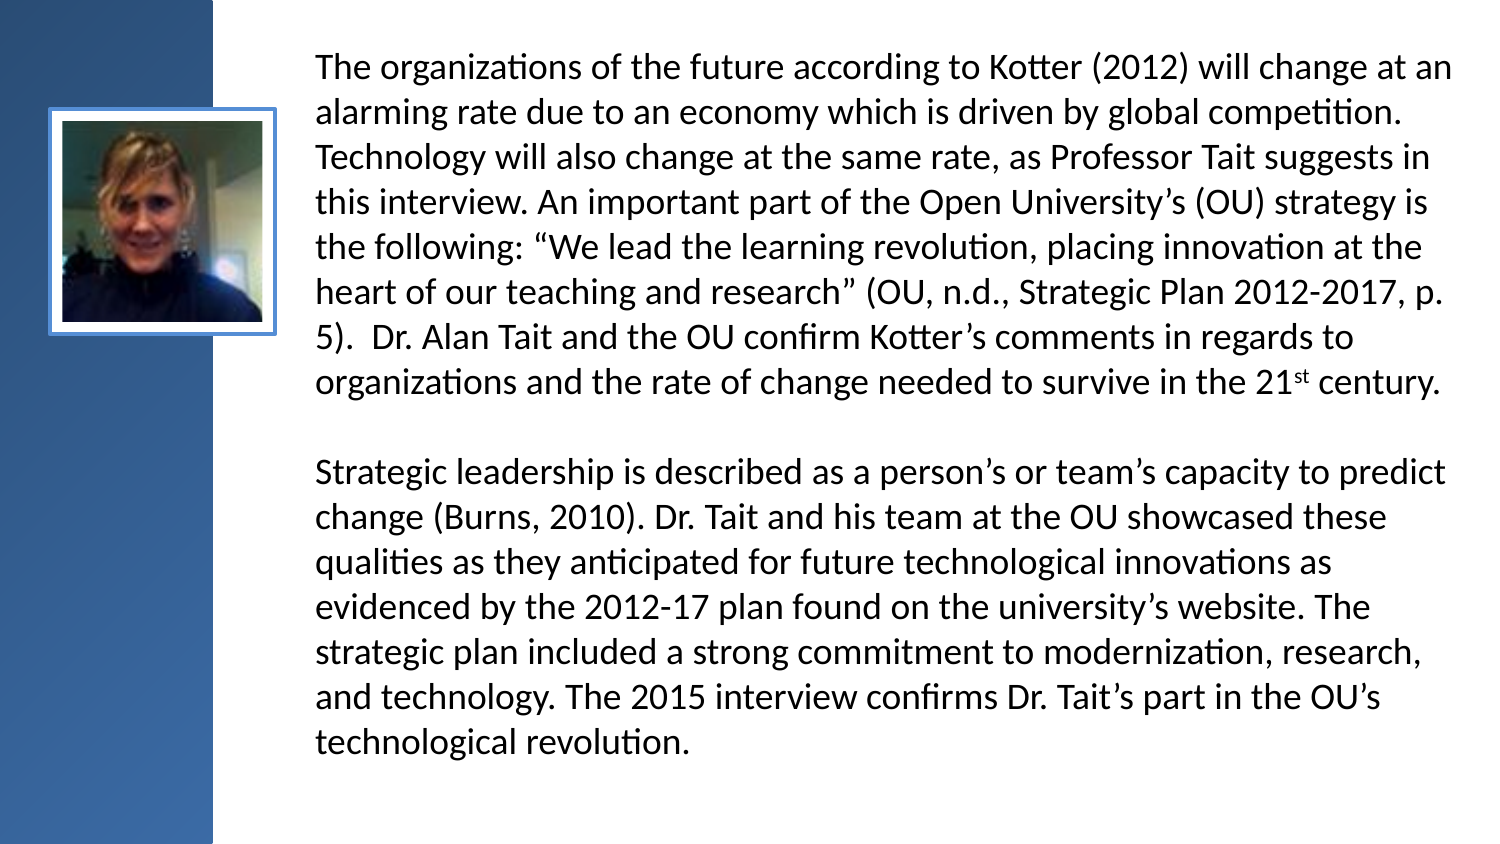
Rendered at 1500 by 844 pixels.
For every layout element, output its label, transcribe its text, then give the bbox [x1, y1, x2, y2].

title Analysis by Mary K. [50, 109, 275, 310]
text_box [48, 107, 277, 336]
list The organizations of the future according to Kotter (2012) will change at an alarming rate due to an economy which is driven by global competition. Technology will also change at the same rate, as Professor Tait suggests in this interview. An important part of the Open University’s (OU) strategy is the following: “We lead the learning revolution, placing innovation at the heart of our teaching and research” (OU, n.d., Strategic Plan 2012-2017, p. 5). Dr. Alan Tait and the OU confirm Kotter’s comments in regards to organizations and the rate of change needed to survive in the 21st century. Strategic leadership is described as a person’s or team’s capacity to predict change (Burns, 2010). Dr. Tait and his team at the OU showcased these qualities as they anticipated for future technological innovations as evidenced by the 2012-17 plan found on the university’s website. The strategic plan included a strong commitment to modernization, research, and technology. The 2015 interview confirms Dr. Tait’s part in the OU’s technological revolution. [300, 34, 1475, 844]
picture [62, 121, 263, 323]
text_box [0, 0, 214, 844]
